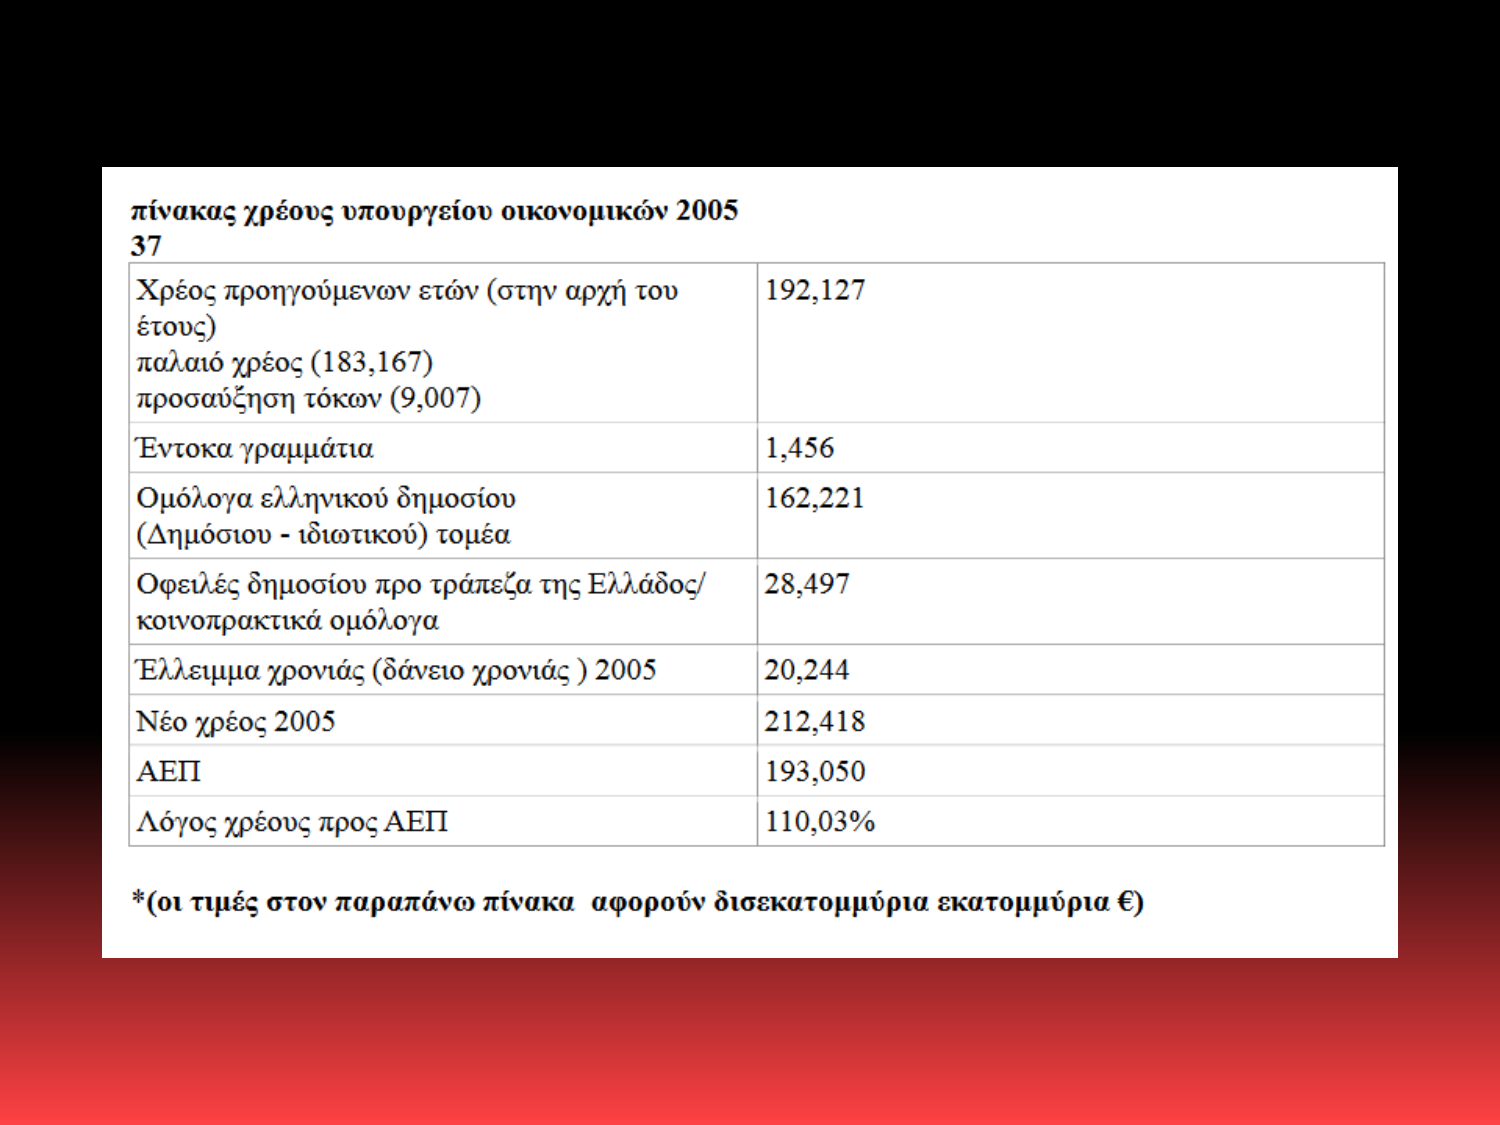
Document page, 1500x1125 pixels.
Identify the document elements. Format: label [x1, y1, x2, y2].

picture [101, 166, 1399, 959]
